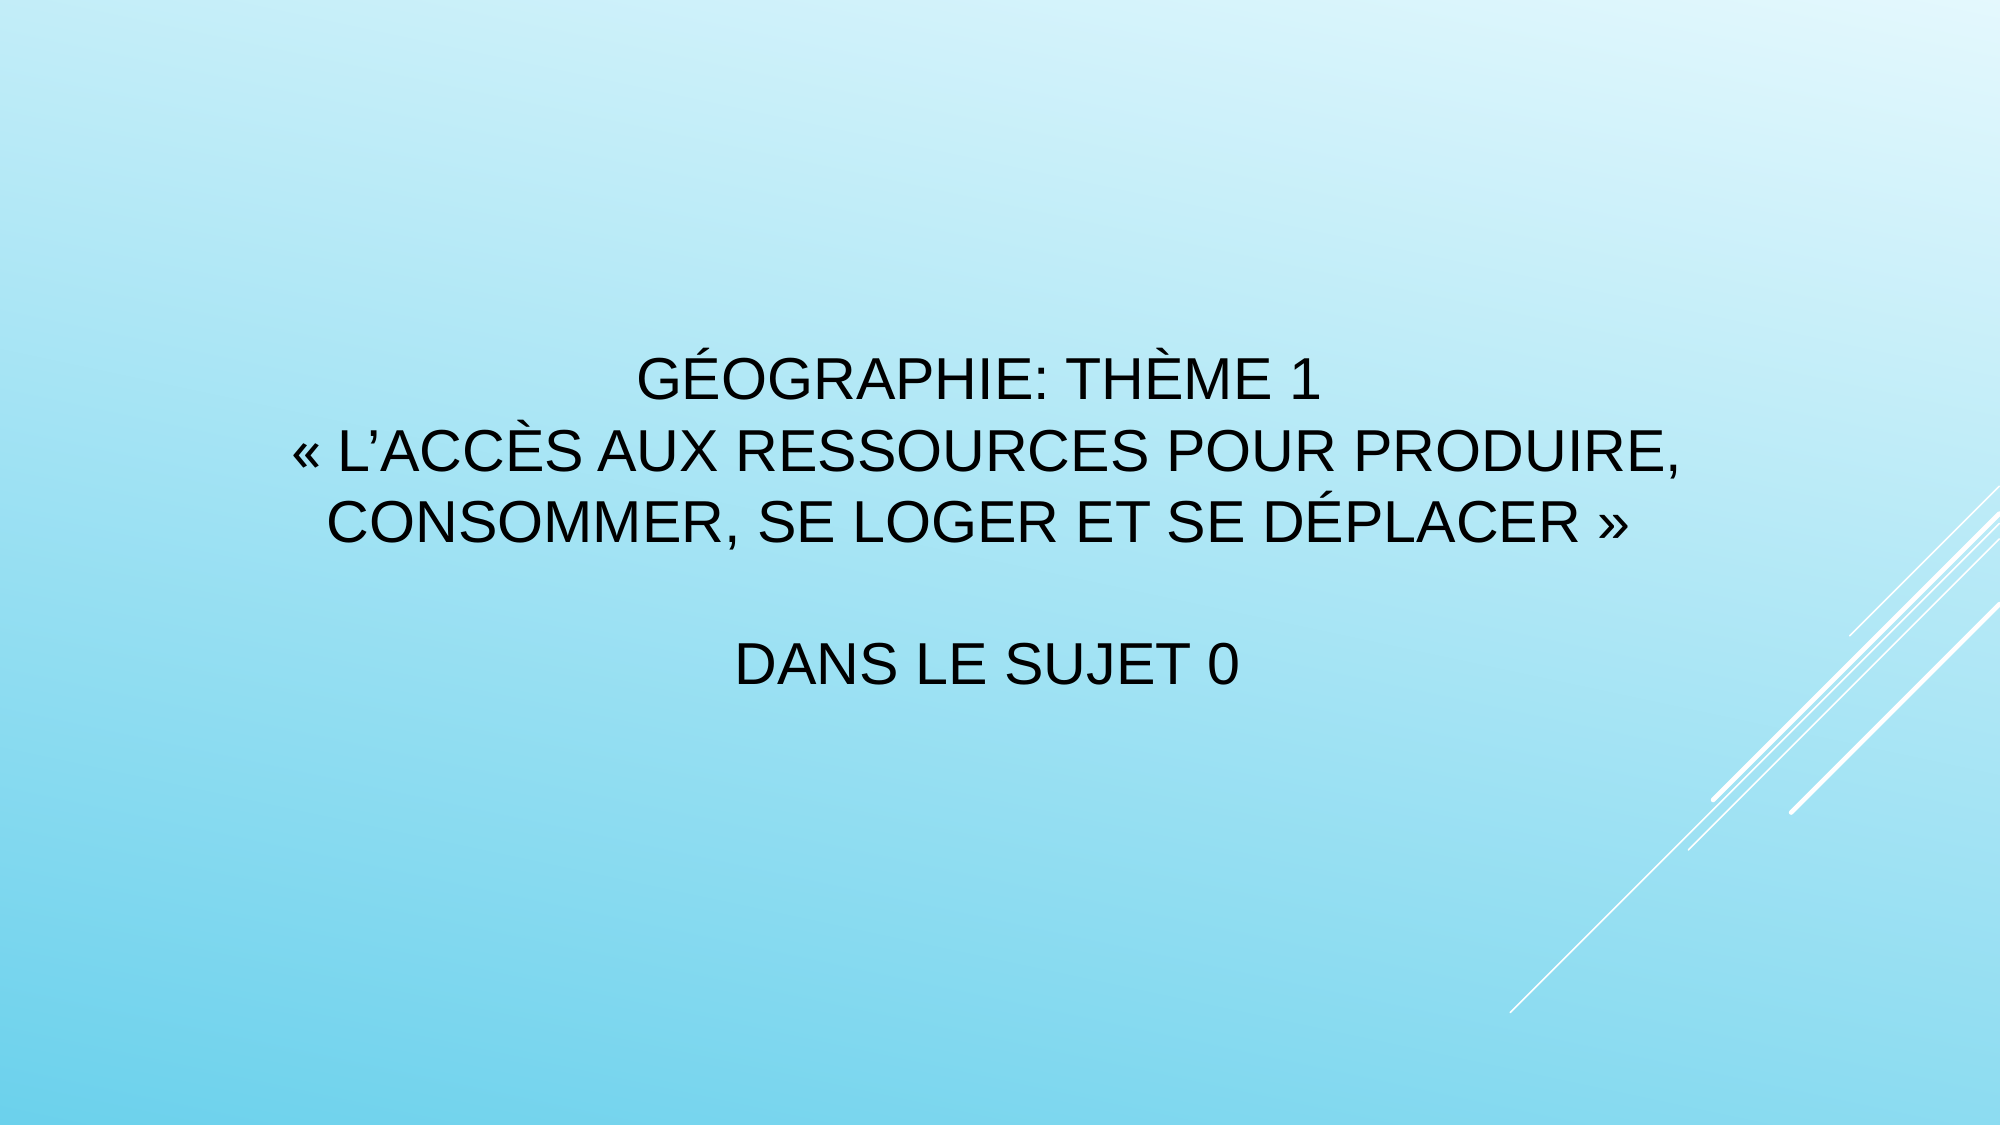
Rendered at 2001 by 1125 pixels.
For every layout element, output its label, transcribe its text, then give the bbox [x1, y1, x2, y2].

title Géographie: thème 1 « L’accès aux ressources pour produire, consommer, se loger et se déplacer » Dans le sujet 0 [112, 329, 1864, 704]
